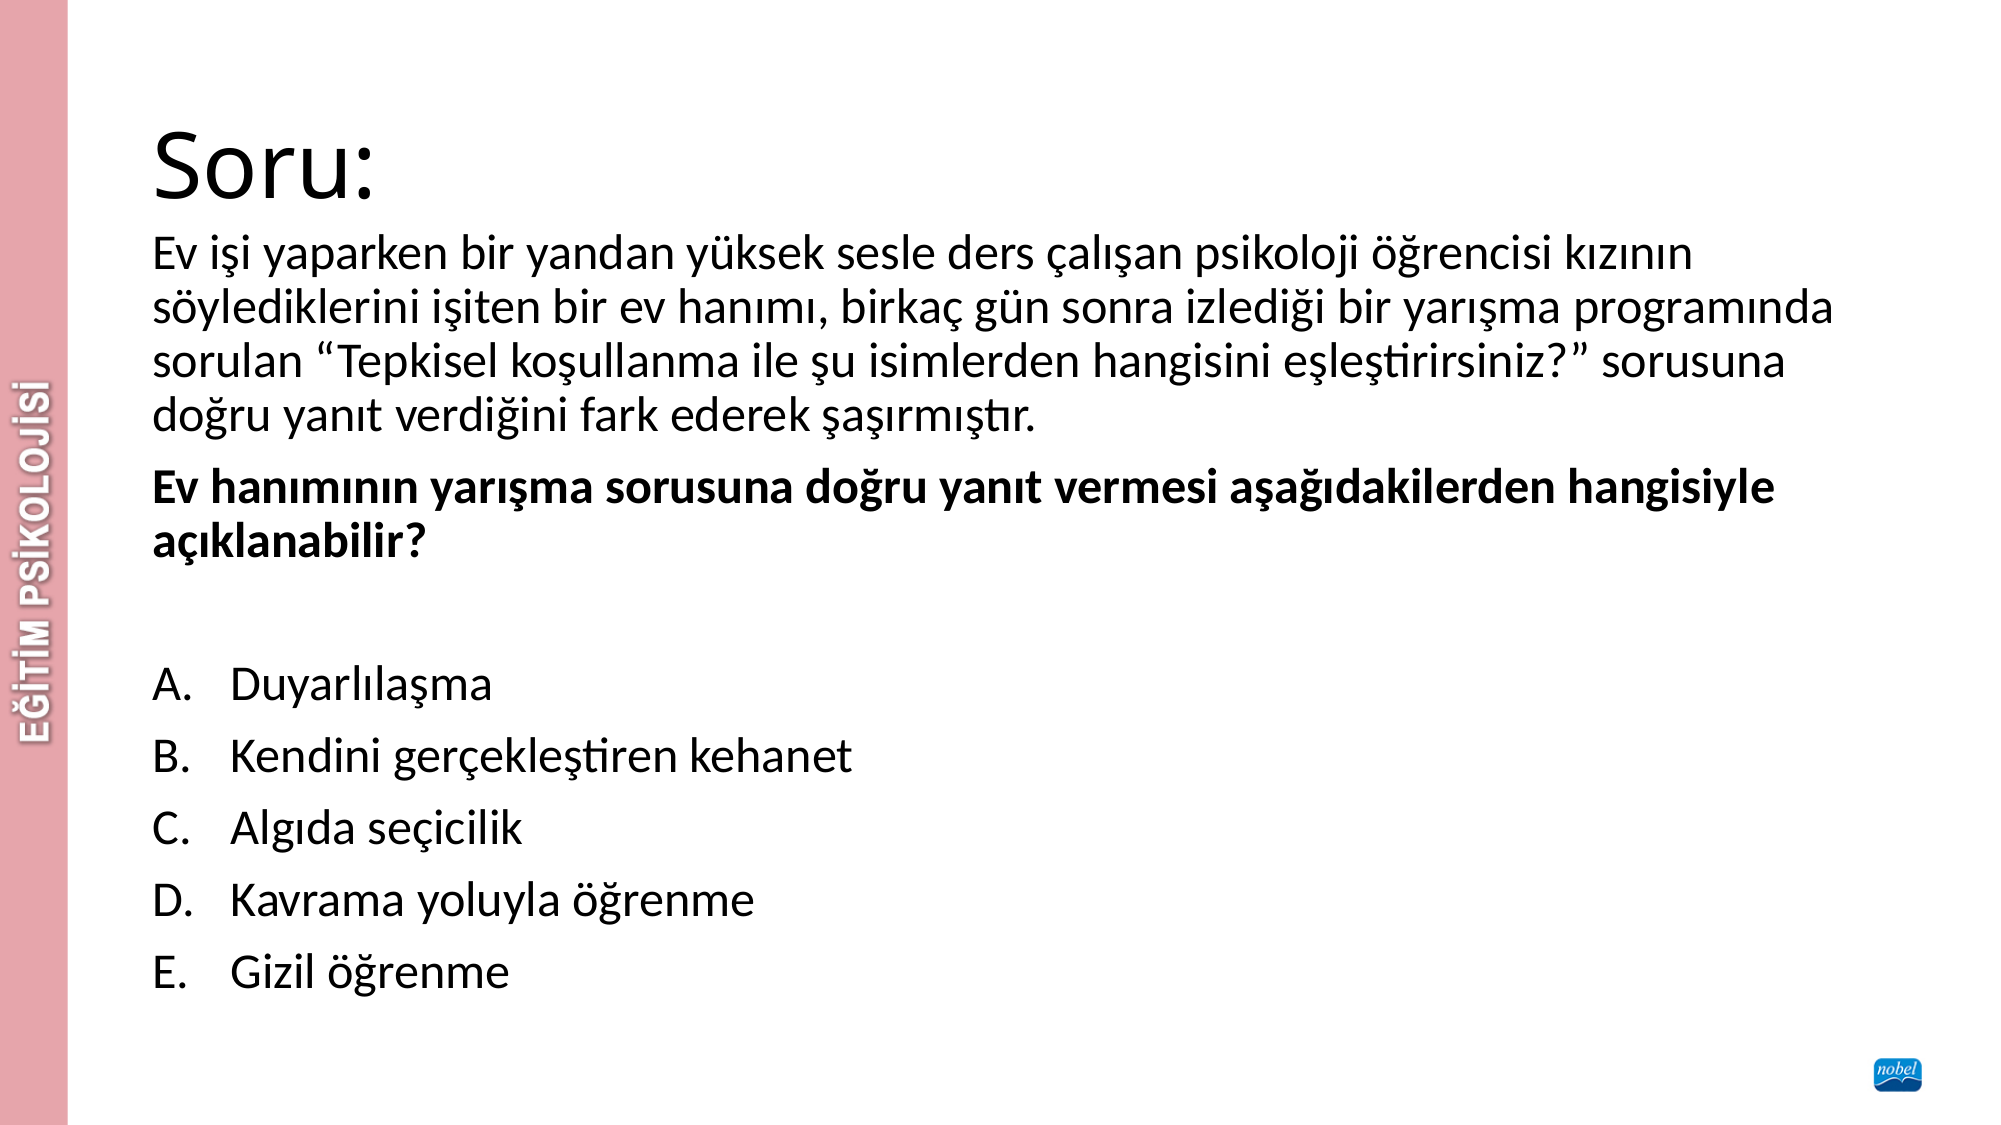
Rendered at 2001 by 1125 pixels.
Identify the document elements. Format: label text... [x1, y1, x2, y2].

list Ev işi yaparken bir yandan yüksek sesle ders çalışan psikoloji öğrencisi kızının söylediklerini işiten bir ev hanımı, birkaç gün sonra izlediği bir yarışma programında sorulan “Tepkisel koşullanma ile şu isimlerden hangisini eşleştirirsiniz?” sorusuna doğru yanıt verdiğini fark ederek şaşırmıştır. Ev hanımının yarışma sorusuna doğru yanıt vermesi aşağıdakilerden hangisiyle açıklanabilir? Duyarlılaşma Kendini gerçekleştiren kehanet Algıda seçicilik Kavrama yoluyla öğrenme Gizil öğrenme [137, 218, 1863, 1014]
picture [0, 0, 2001, 1125]
title Soru: [137, 59, 1863, 218]
